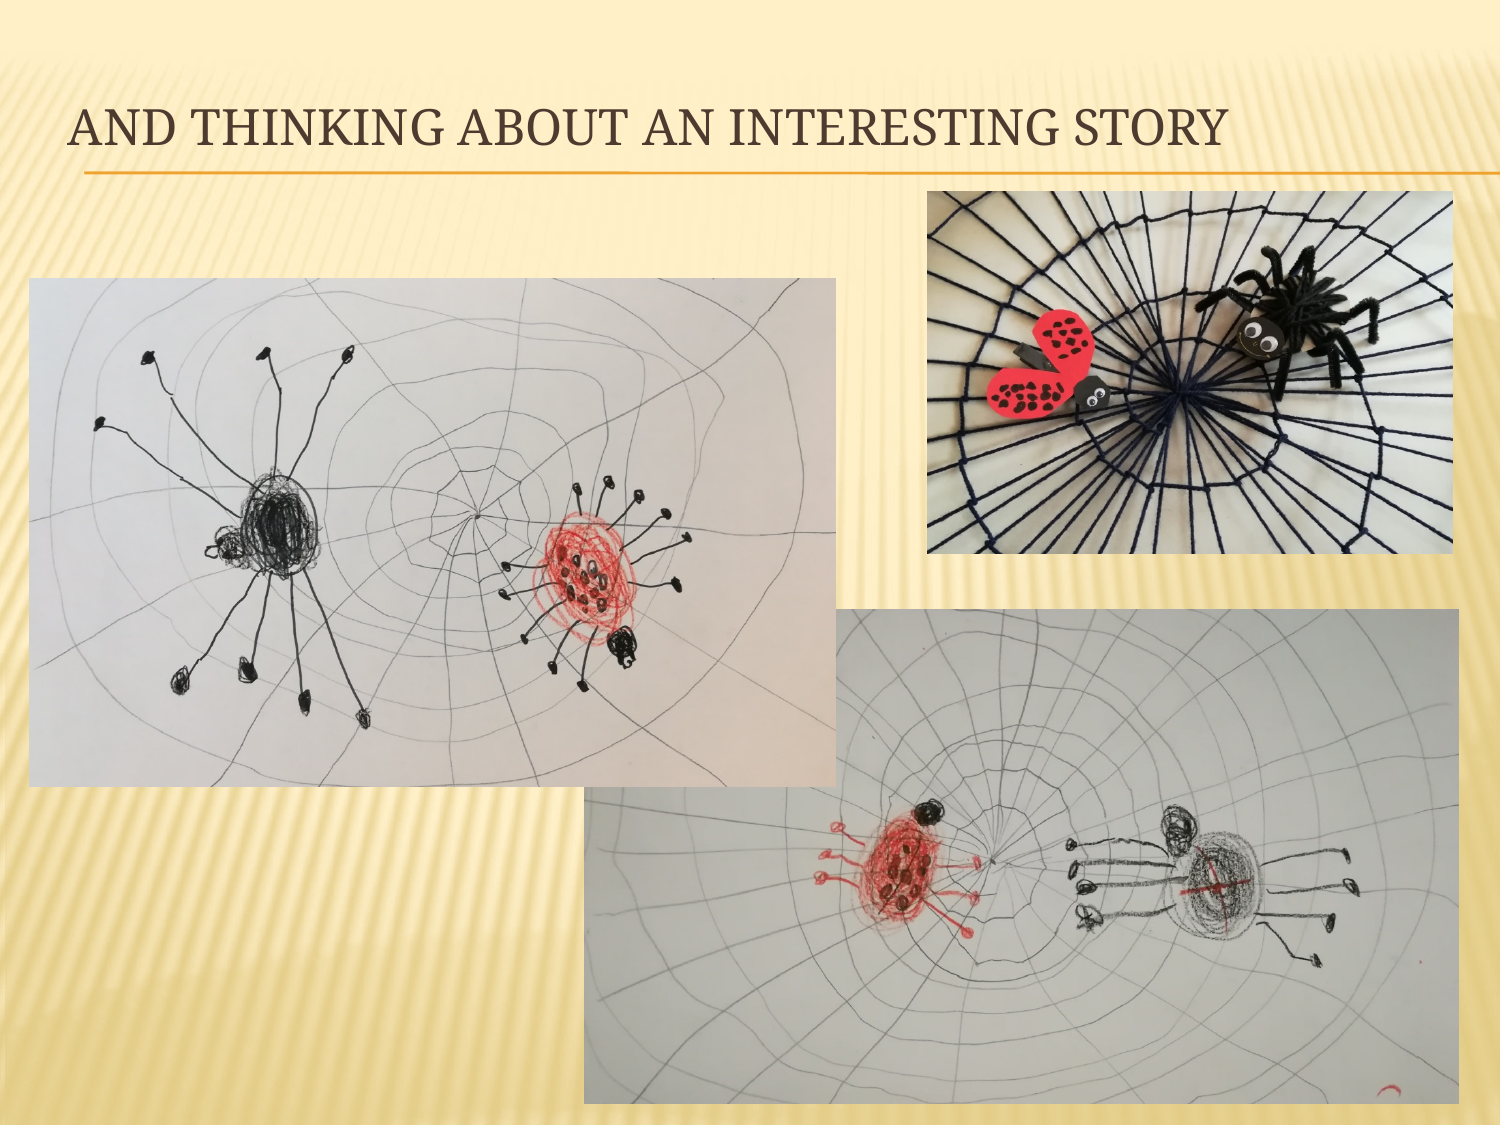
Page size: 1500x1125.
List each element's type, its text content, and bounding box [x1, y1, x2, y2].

title And thinking about an interesting story [53, 66, 1479, 185]
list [584, 609, 1459, 1104]
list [29, 278, 837, 788]
picture [926, 191, 1453, 554]
